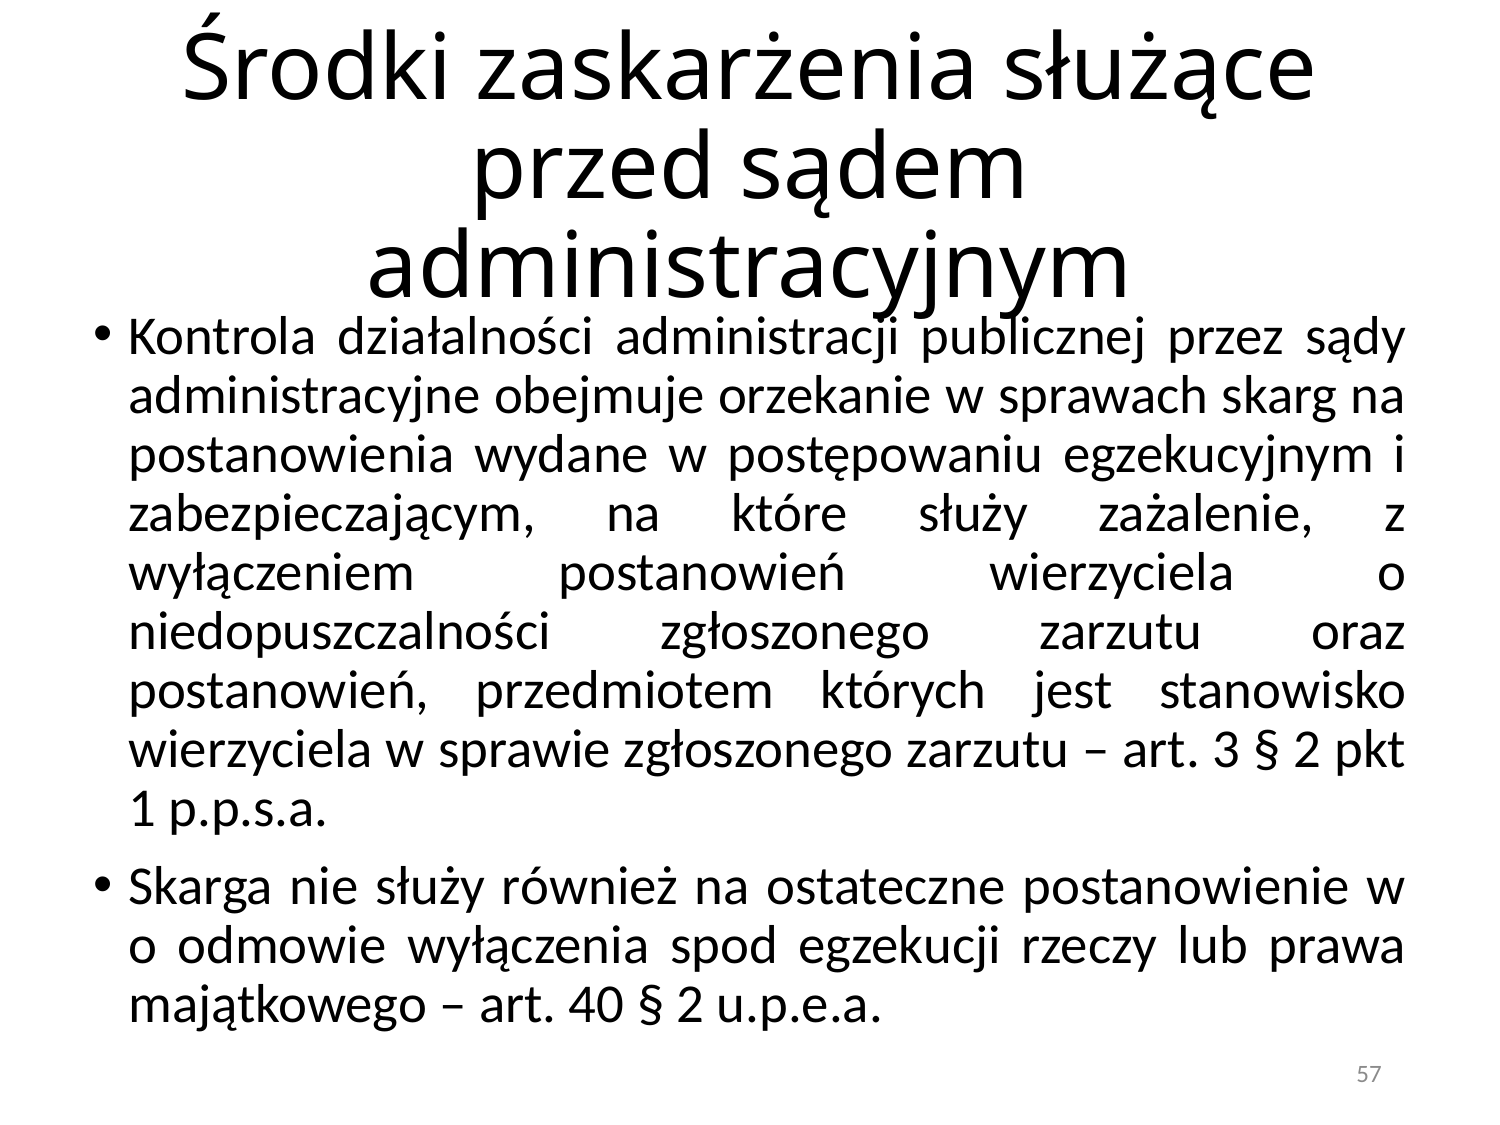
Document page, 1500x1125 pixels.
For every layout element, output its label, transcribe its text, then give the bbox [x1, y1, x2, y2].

list Kontrola działalności administracji publicznej przez sądy administracyjne obejmuje orzekanie w sprawach skarg na postanowienia wydane w postępowaniu egzekucyjnym i zabezpieczającym, na które służy zażalenie, z wyłączeniem postanowień wierzyciela o niedopuszczalności zgłoszonego zarzutu oraz postanowień, przedmiotem których jest stanowisko wierzyciela w sprawie zgłoszonego zarzutu – art. 3 § 2 pkt 1 p.p.s.a. Skarga nie służy również na ostateczne postanowienie w o odmowie wyłączenia spod egzekucji rzeczy lub prawa majątkowego – art. 40 § 2 u.p.e.a. [78, 299, 1422, 1043]
slide_number 57 [1059, 1042, 1397, 1103]
title Środki zaskarżenia służące przed sądem administracyjnym [103, 59, 1397, 278]
